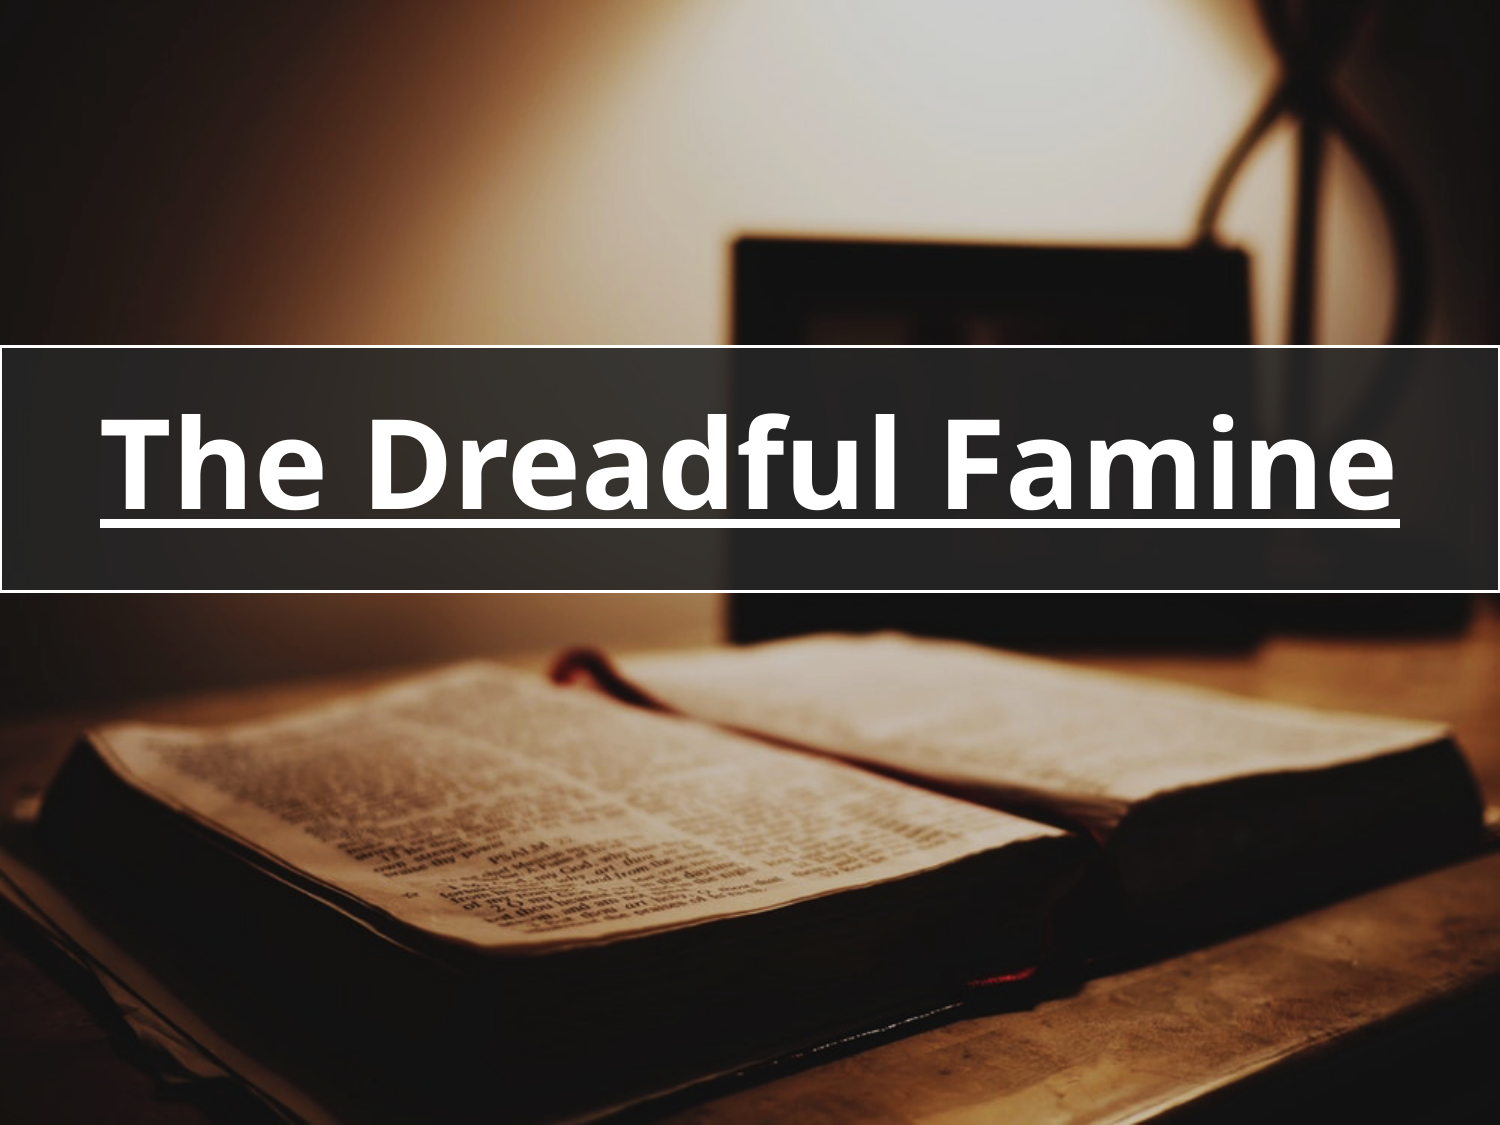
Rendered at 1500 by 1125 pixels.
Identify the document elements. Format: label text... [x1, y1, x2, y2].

picture [0, 593, 1500, 1125]
title The Dreadful Famine [0, 345, 1500, 593]
picture [0, 0, 1500, 345]
